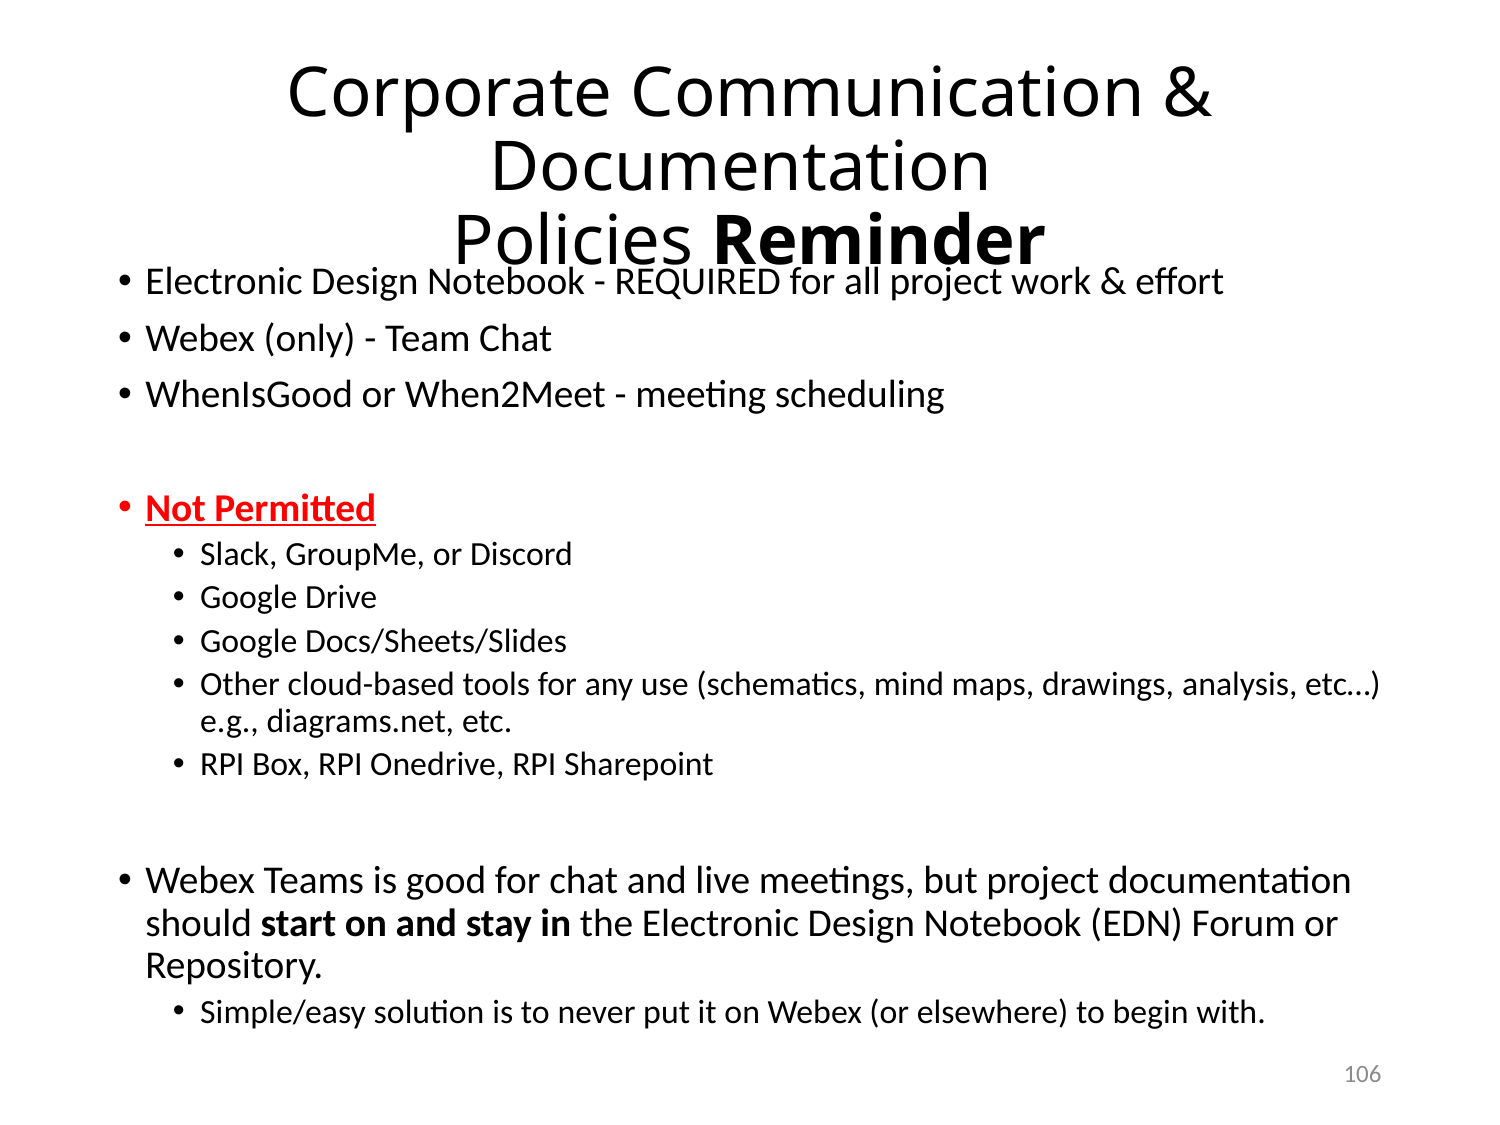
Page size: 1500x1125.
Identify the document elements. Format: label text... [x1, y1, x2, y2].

title Corporate Communication & Documentation Policies Reminder [103, 59, 1397, 253]
list Electronic Design Notebook - REQUIRED for all project work & effort Webex (only) - Team Chat WhenIsGood or When2Meet - meeting scheduling Not Permitted Slack, GroupMe, or Discord Google Drive Google Docs/Sheets/Slides Other cloud-based tools for any use (schematics, mind maps, drawings, analysis, etc…) e.g., diagrams.net, etc. RPI Box, RPI Onedrive, RPI Sharepoint Webex Teams is good for chat and live meetings, but project documentation should start on and stay in the Electronic Design Notebook (EDN) Forum or Repository. Simple/easy solution is to never put it on Webex (or elsewhere) to begin with. [103, 253, 1397, 1041]
slide_number 106 [1059, 1042, 1397, 1103]
